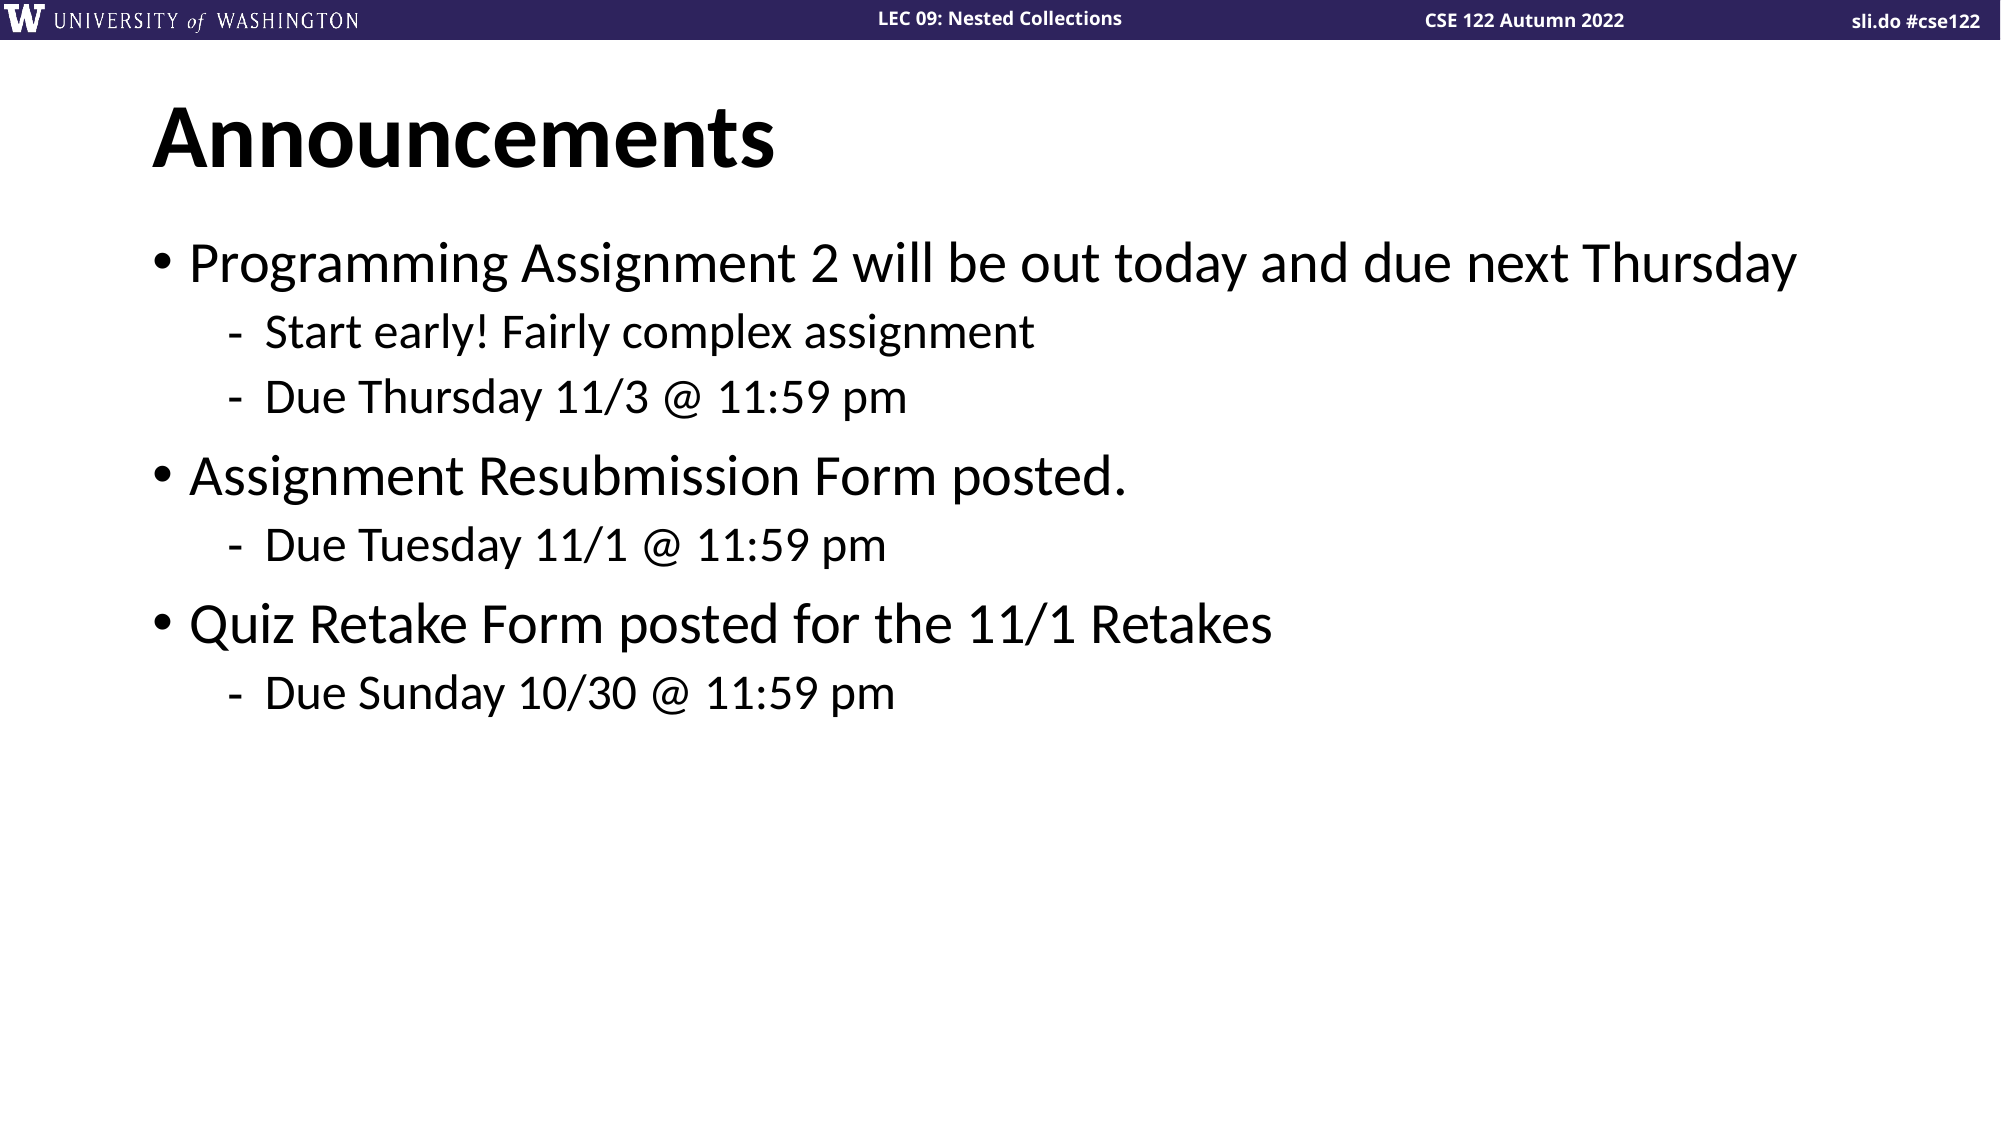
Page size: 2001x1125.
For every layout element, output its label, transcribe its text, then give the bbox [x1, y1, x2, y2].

title Announcements [137, 74, 1863, 200]
picture [4, 4, 358, 33]
list Programming Assignment 2 will be out today and due next Thursday Start early! Fairly complex assignment Due Thursday 11/3 @ 11:59 pm Assignment Resubmission Form posted. Due Tuesday 11/1 @ 11:59 pm Quiz Retake Form posted for the 11/1 Retakes Due Sunday 10/30 @ 11:59 pm [137, 224, 1863, 1014]
